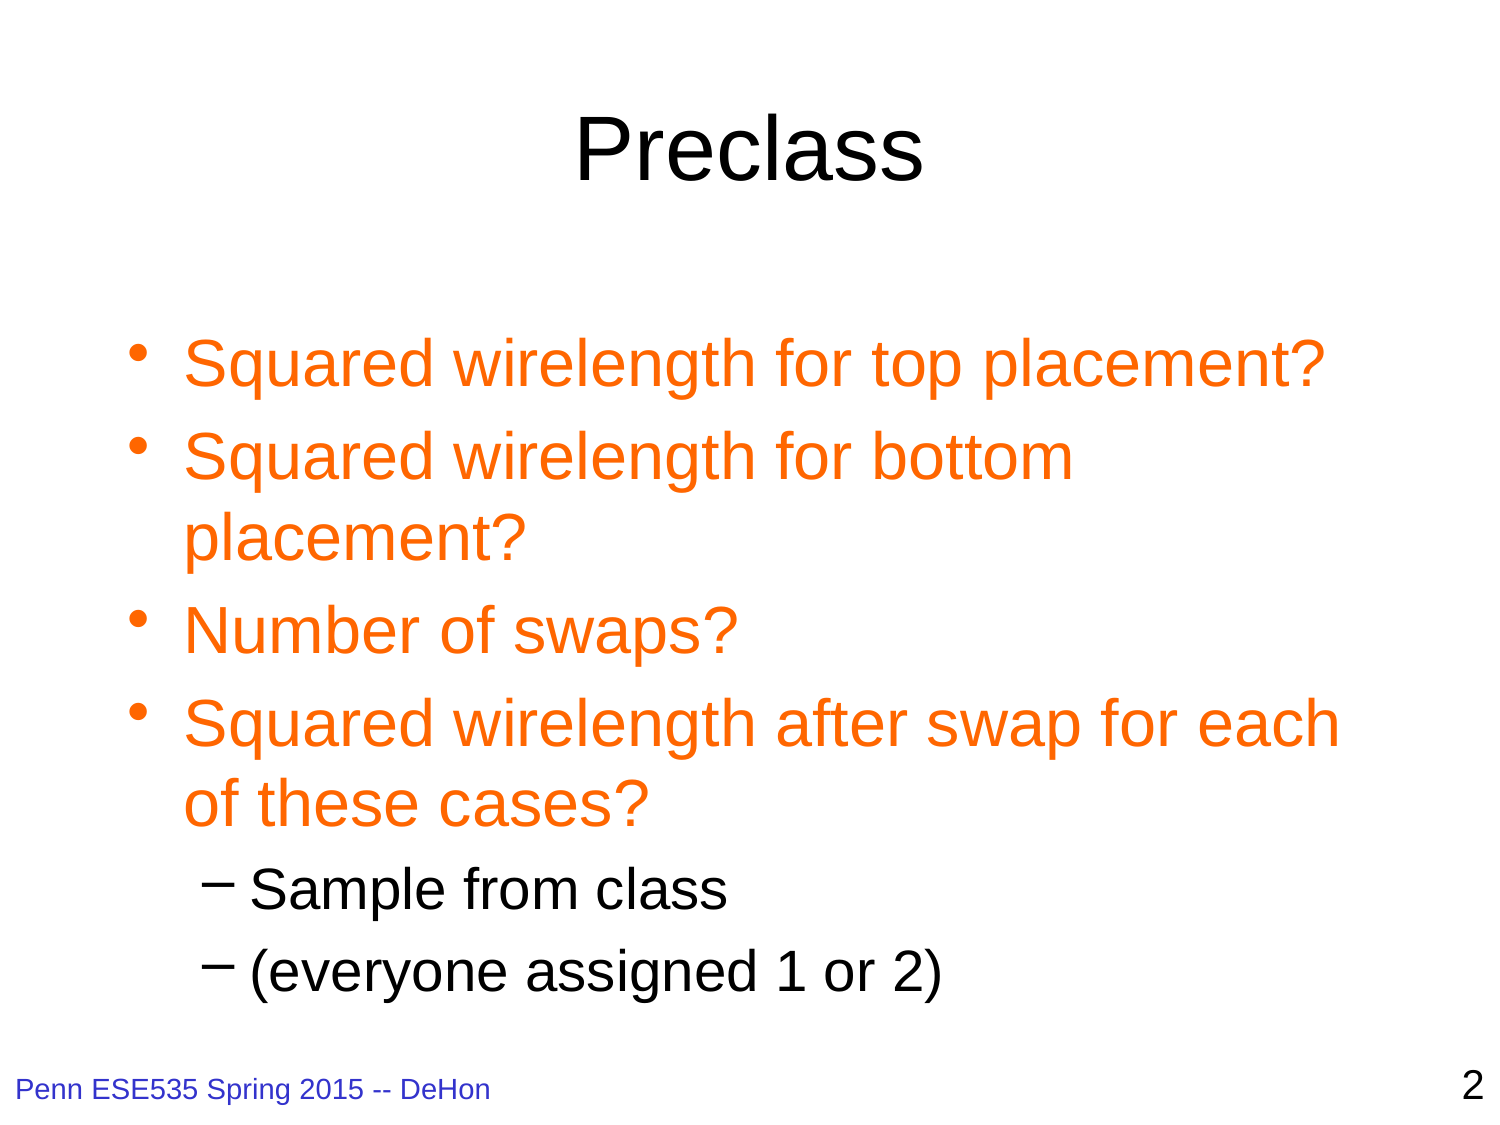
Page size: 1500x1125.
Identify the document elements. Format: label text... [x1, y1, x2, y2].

list Squared wirelength for top placement? Squared wirelength for bottom placement? Number of swaps? Squared wirelength after swap for each of these cases? Sample from class (everyone assigned 1 or 2) [112, 312, 1388, 988]
title Preclass [112, 49, 1388, 238]
slide_number Penn ESE535 Spring 2015 -- DeHon [0, 1062, 576, 1125]
slide_number 2 [1187, 1049, 1500, 1125]
